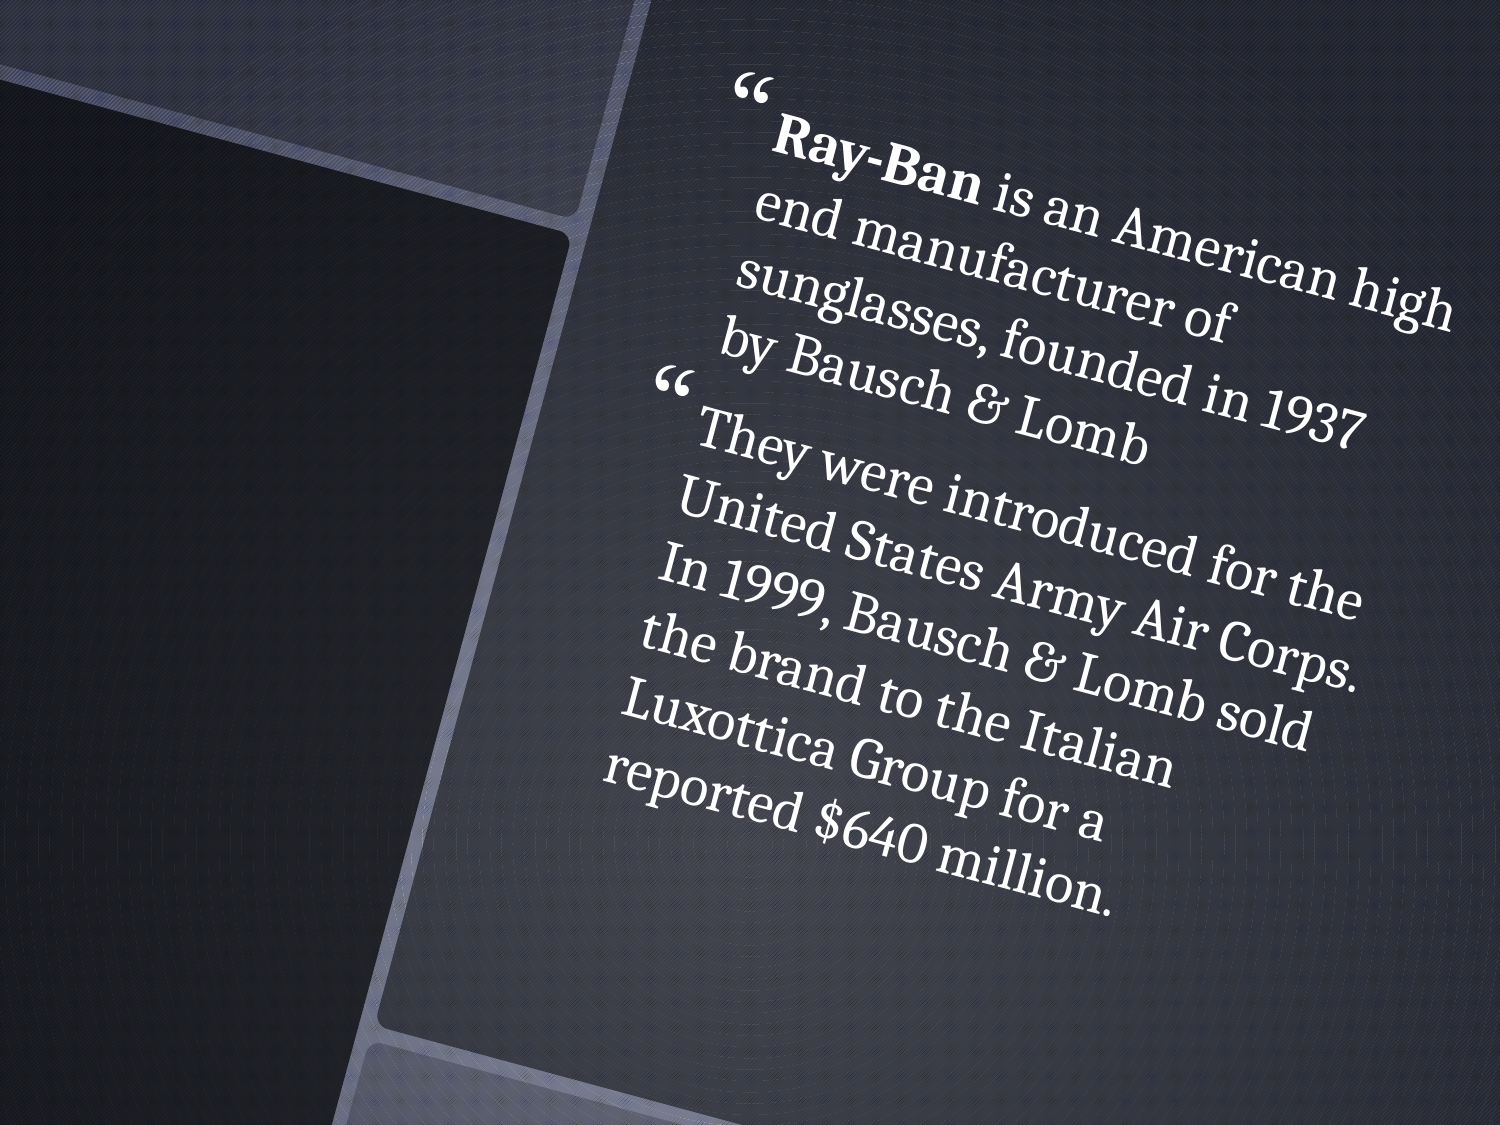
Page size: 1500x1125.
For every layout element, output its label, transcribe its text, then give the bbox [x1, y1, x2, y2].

list Ray-Ban is an American high end manufacturer of sunglasses, founded in 1937 by Bausch & Lomb They were introduced for the United States Army Air Corps. In 1999, Bausch & Lomb sold the brand to the Italian Luxottica Group for a reported $640 million. [501, 67, 1488, 1071]
